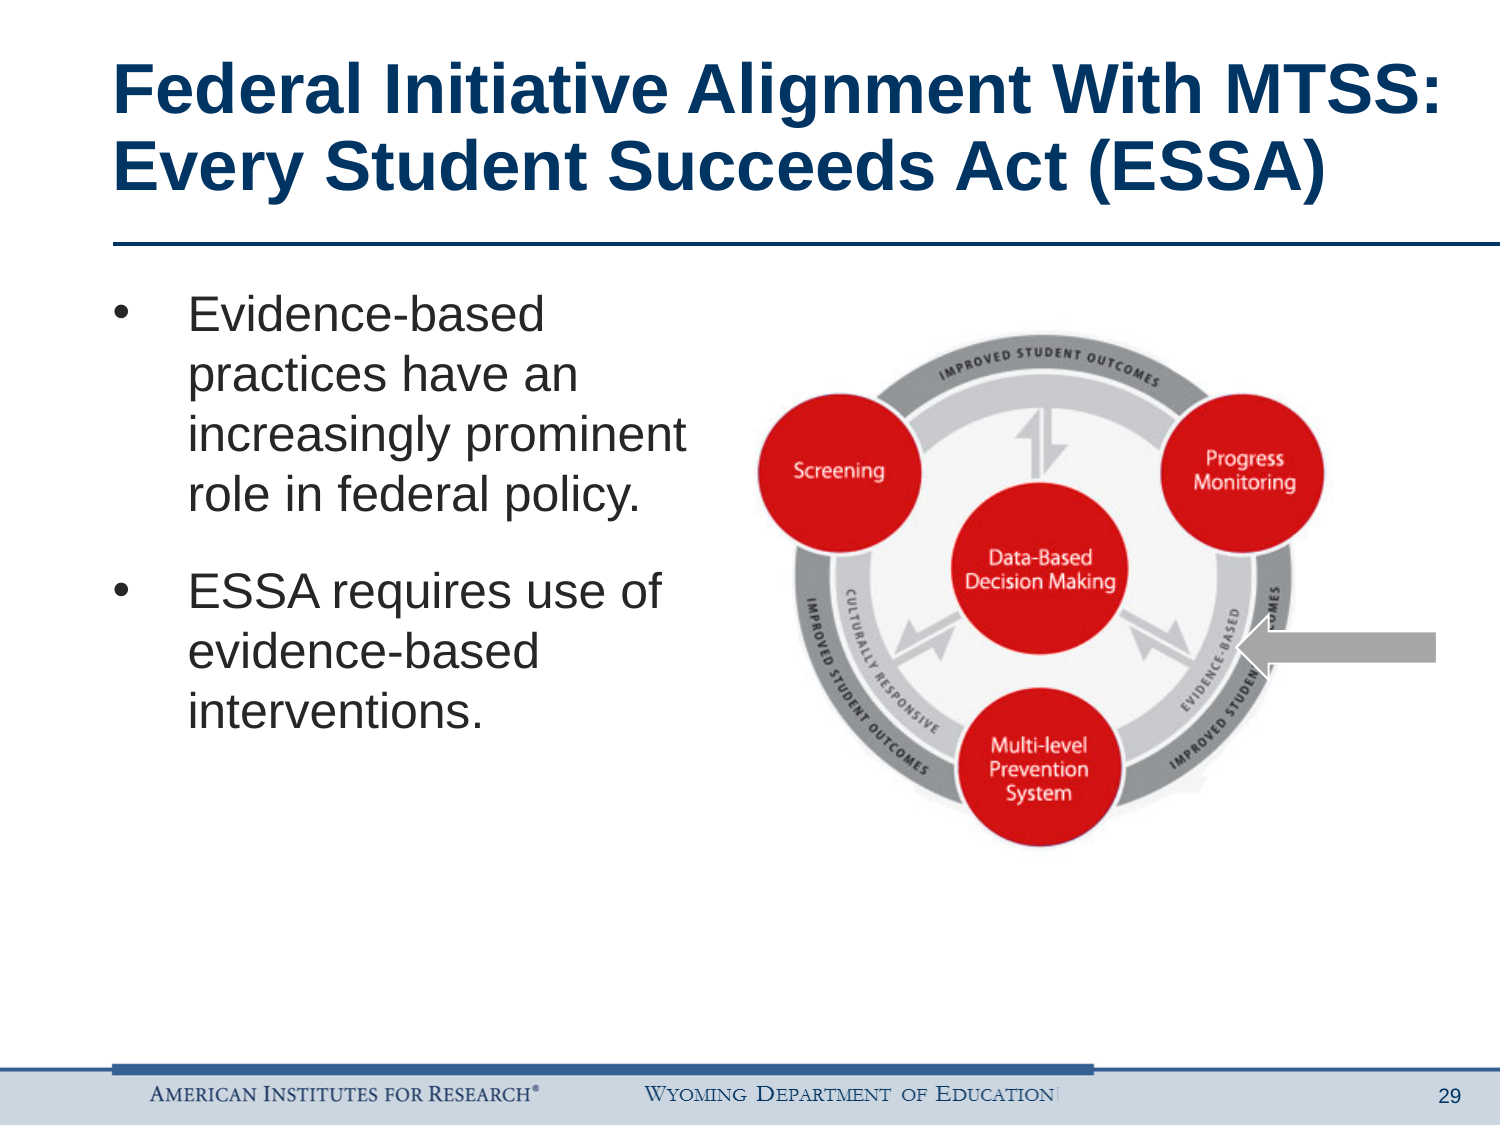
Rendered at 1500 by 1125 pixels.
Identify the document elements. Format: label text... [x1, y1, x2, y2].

slide_number 29 [1436, 1083, 1463, 1109]
picture [0, 0, 1500, 1125]
title Federal Initiative Alignment With MTSS: Every Student Succeeds Act (ESSA) [112, 36, 1463, 206]
list Evidence-based practices have an increasingly prominent role in federal policy. ESSA requires use of evidence-based interventions. [112, 281, 740, 1014]
